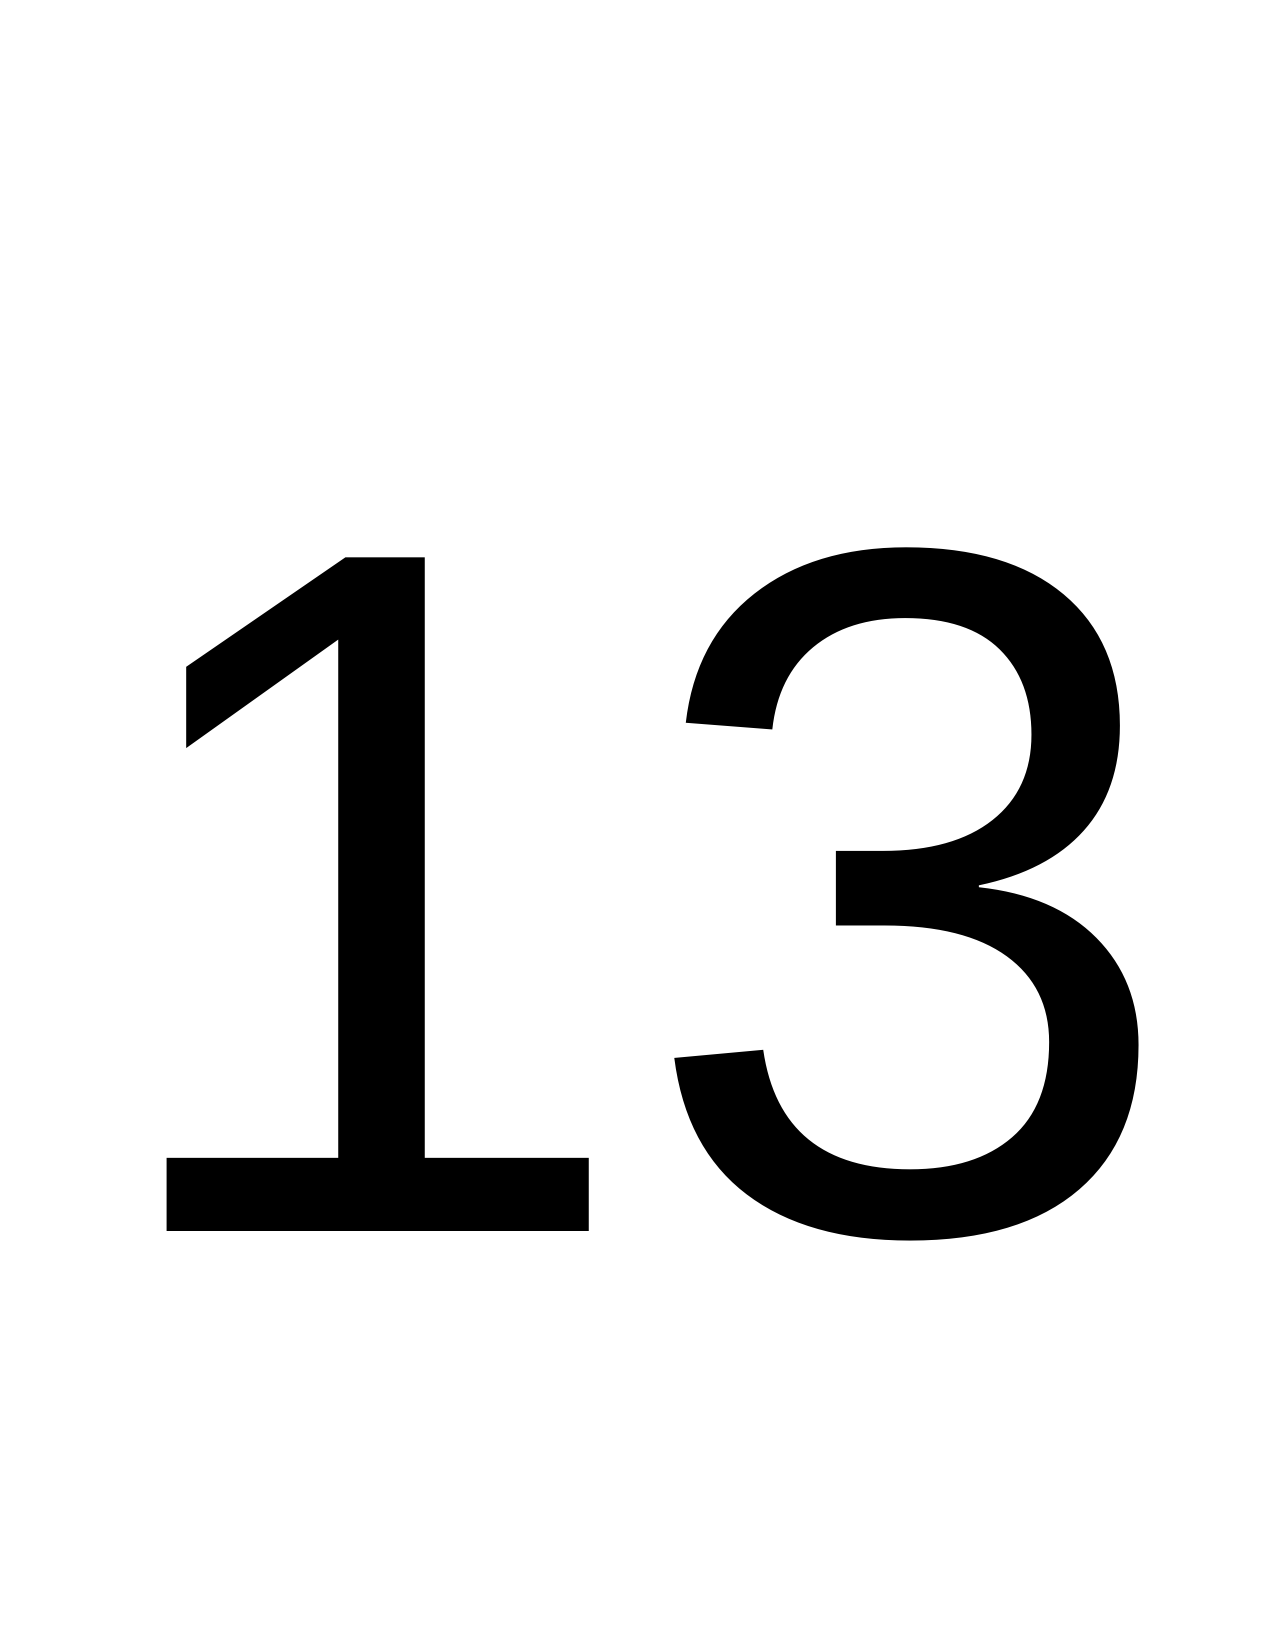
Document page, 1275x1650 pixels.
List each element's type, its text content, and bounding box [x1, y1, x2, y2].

text_box 13 [74, 244, 1200, 1435]
